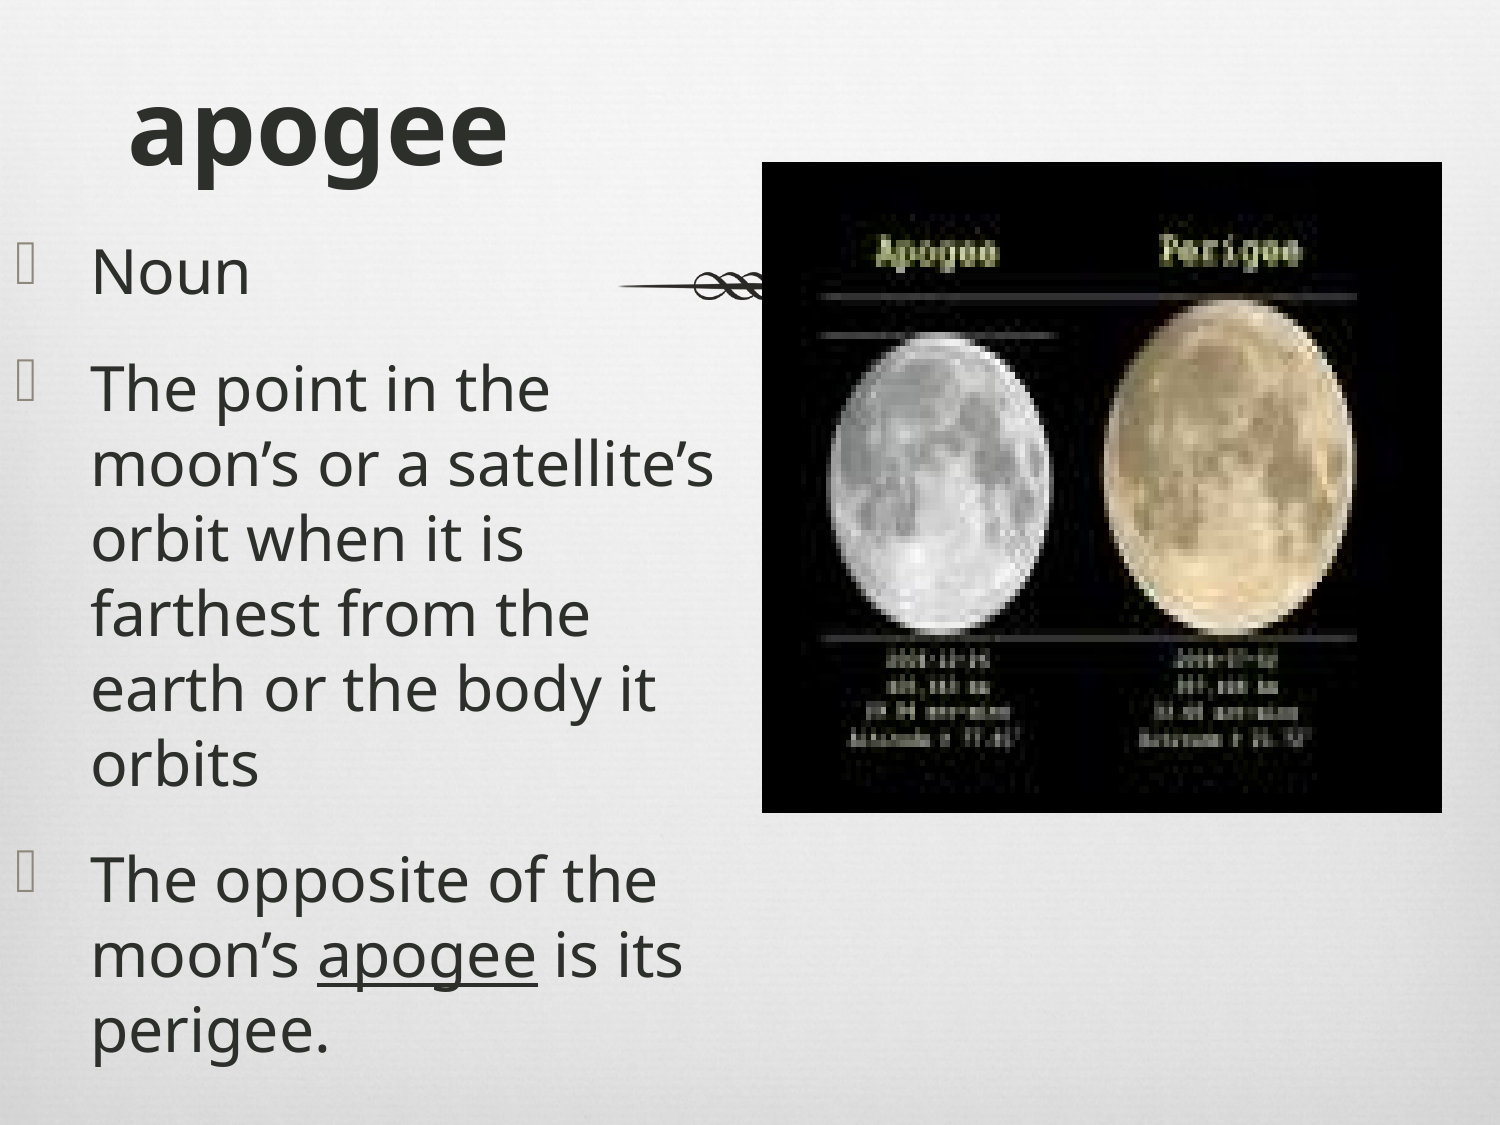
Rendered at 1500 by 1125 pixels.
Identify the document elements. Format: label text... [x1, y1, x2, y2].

picture [738, 161, 1442, 814]
list Noun The point in the moon’s or a satellite’s orbit when it is farthest from the earth or the body it orbits The opposite of the moon’s apogee is its perigee. [0, 224, 738, 1125]
title apogee [112, 11, 1388, 236]
